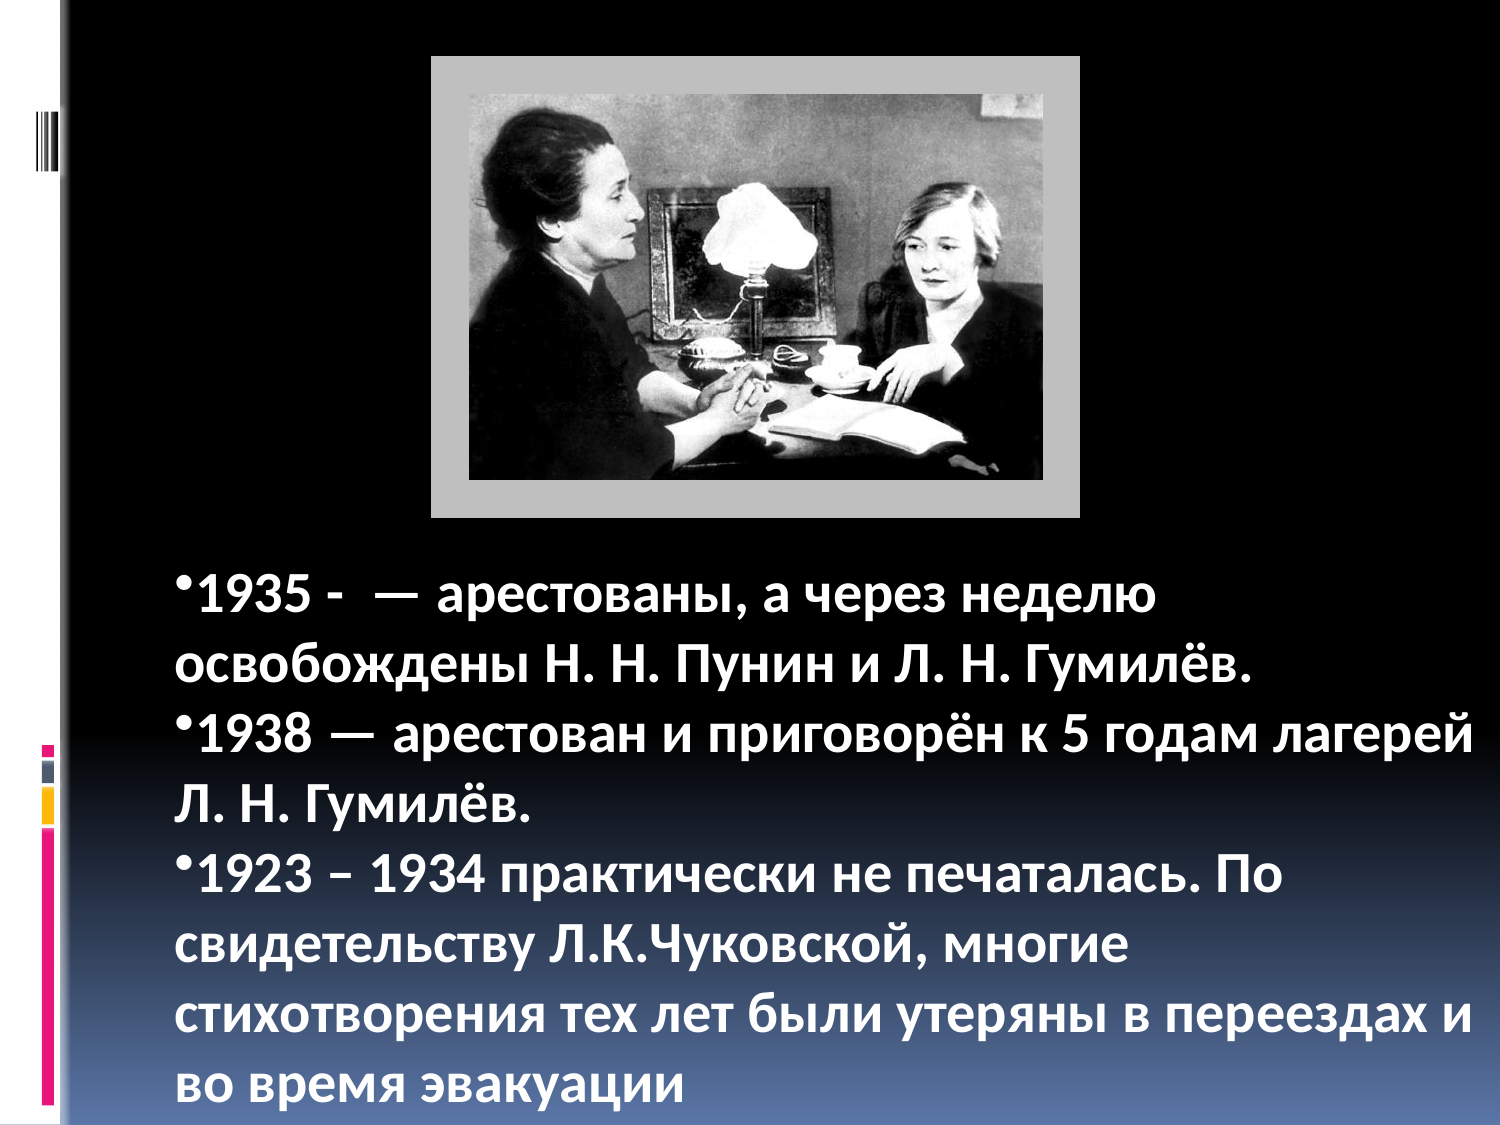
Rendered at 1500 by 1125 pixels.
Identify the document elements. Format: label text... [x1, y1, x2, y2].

picture [468, 93, 1044, 481]
text_box 1935 - — арестованы, а через неделю освобождены Н. Н. Пунин и Л. Н. Гумилёв. 1938 — арестован и приговорён к 5 годам лагерей Л. Н. Гумилёв. 1923 – 1934 практически не печаталась. По свидетельству Л.К.Чуковской, многие стихотворения тех лет были утеряны в переездах и во время эвакуации [159, 476, 1500, 1122]
